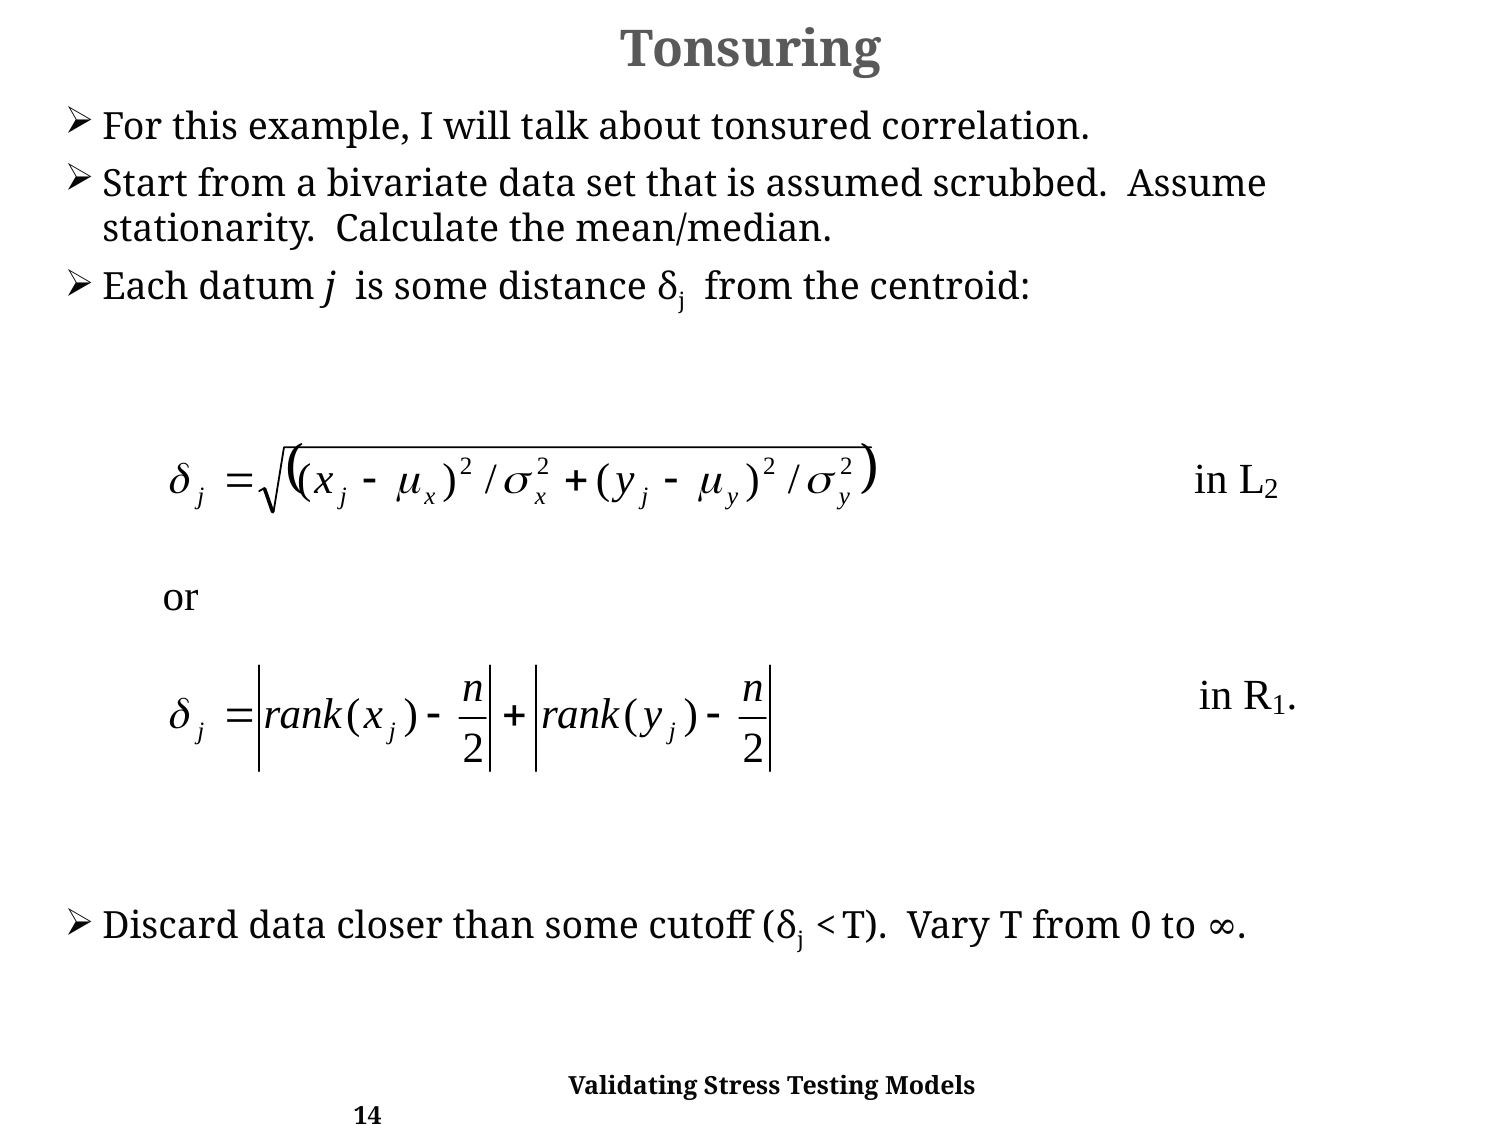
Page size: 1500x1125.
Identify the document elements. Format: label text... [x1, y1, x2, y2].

list For this example, I will talk about tonsured correlation. Start from a bivariate data set that is assumed scrubbed. Assume stationarity. Calculate the mean/median. Each datum j is some distance δj from the centroid: Discard data closer than some cutoff (δj < T). Vary T from 0 to ∞. [64, 101, 1447, 988]
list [162, 435, 1495, 811]
title Tonsuring [73, 8, 1429, 85]
